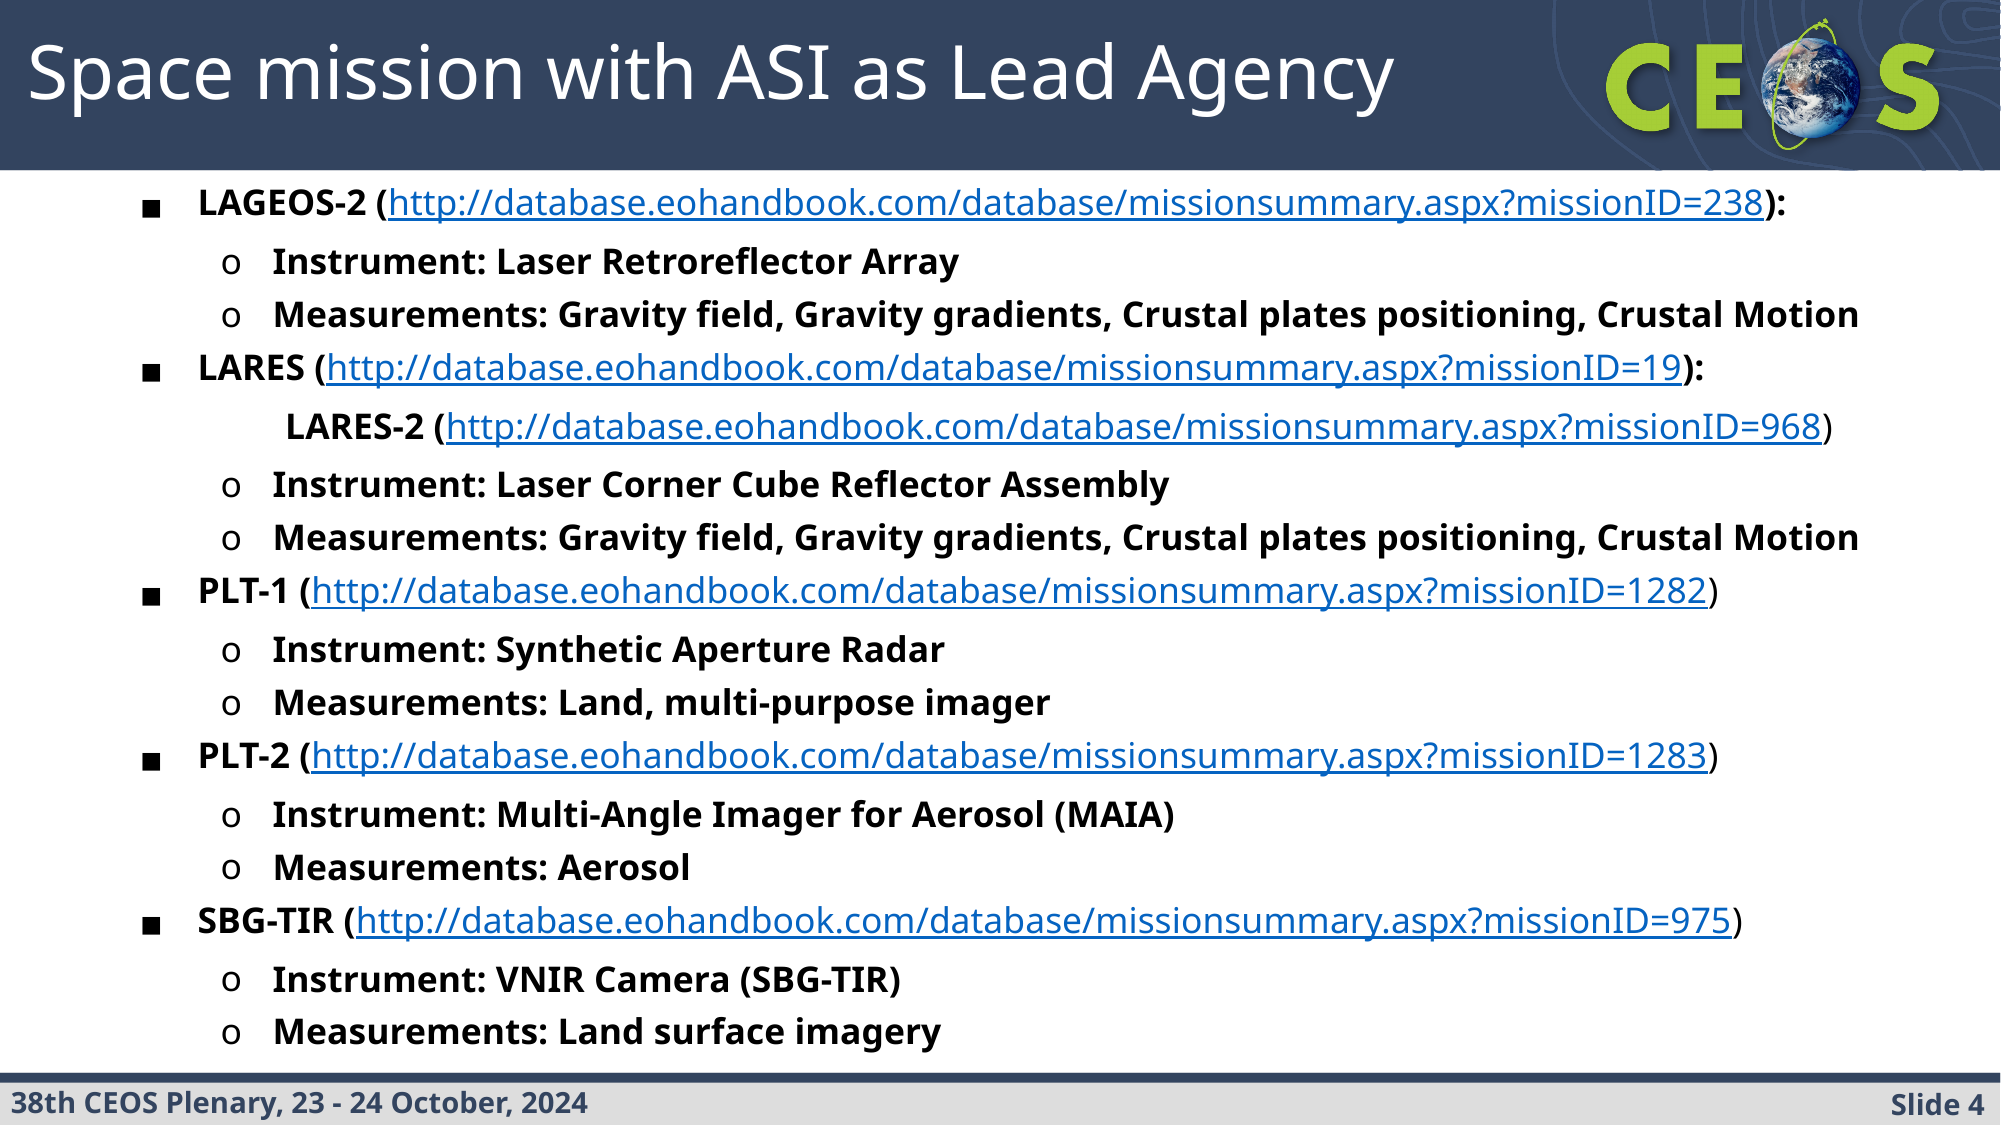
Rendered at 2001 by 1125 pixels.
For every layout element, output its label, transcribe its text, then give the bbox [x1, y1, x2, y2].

title Space mission with ASI as Lead Agency [12, 27, 1692, 155]
list LAGEOS-2 (http://database.eohandbook.com/database/missionsummary.aspx?missionID=238): Instrument: Laser Retroreflector Array Measurements: Gravity field, Gravity gradients, Crustal plates positioning, Crustal Motion LARES (http://database.eohandbook.com/database/missionsummary.aspx?missionID=19): LARES-2 (http://database.eohandbook.com/database/missionsummary.aspx?missionID=968) Instrument: Laser Corner Cube Reflector Assembly Measurements: Gravity field, Gravity gradients, Crustal plates positioning, Crustal Motion PLT-1 (http://database.eohandbook.com/database/missionsummary.aspx?missionID=1282) Instrument: Synthetic Aperture Radar Measurements: Land, multi-purpose imager PLT-2 (http://database.eohandbook.com/database/missionsummary.aspx?missionID=1283) Instrument: Multi-Angle Imager for Aerosol (MAIA) Measurements: Aerosol SBG-TIR (http://database.eohandbook.com/database/missionsummary.aspx?missionID=975) Instrument: VNIR Camera (SBG-TIR) Measurements: Land surface imagery [32, 172, 1950, 938]
picture [1606, 18, 1939, 150]
